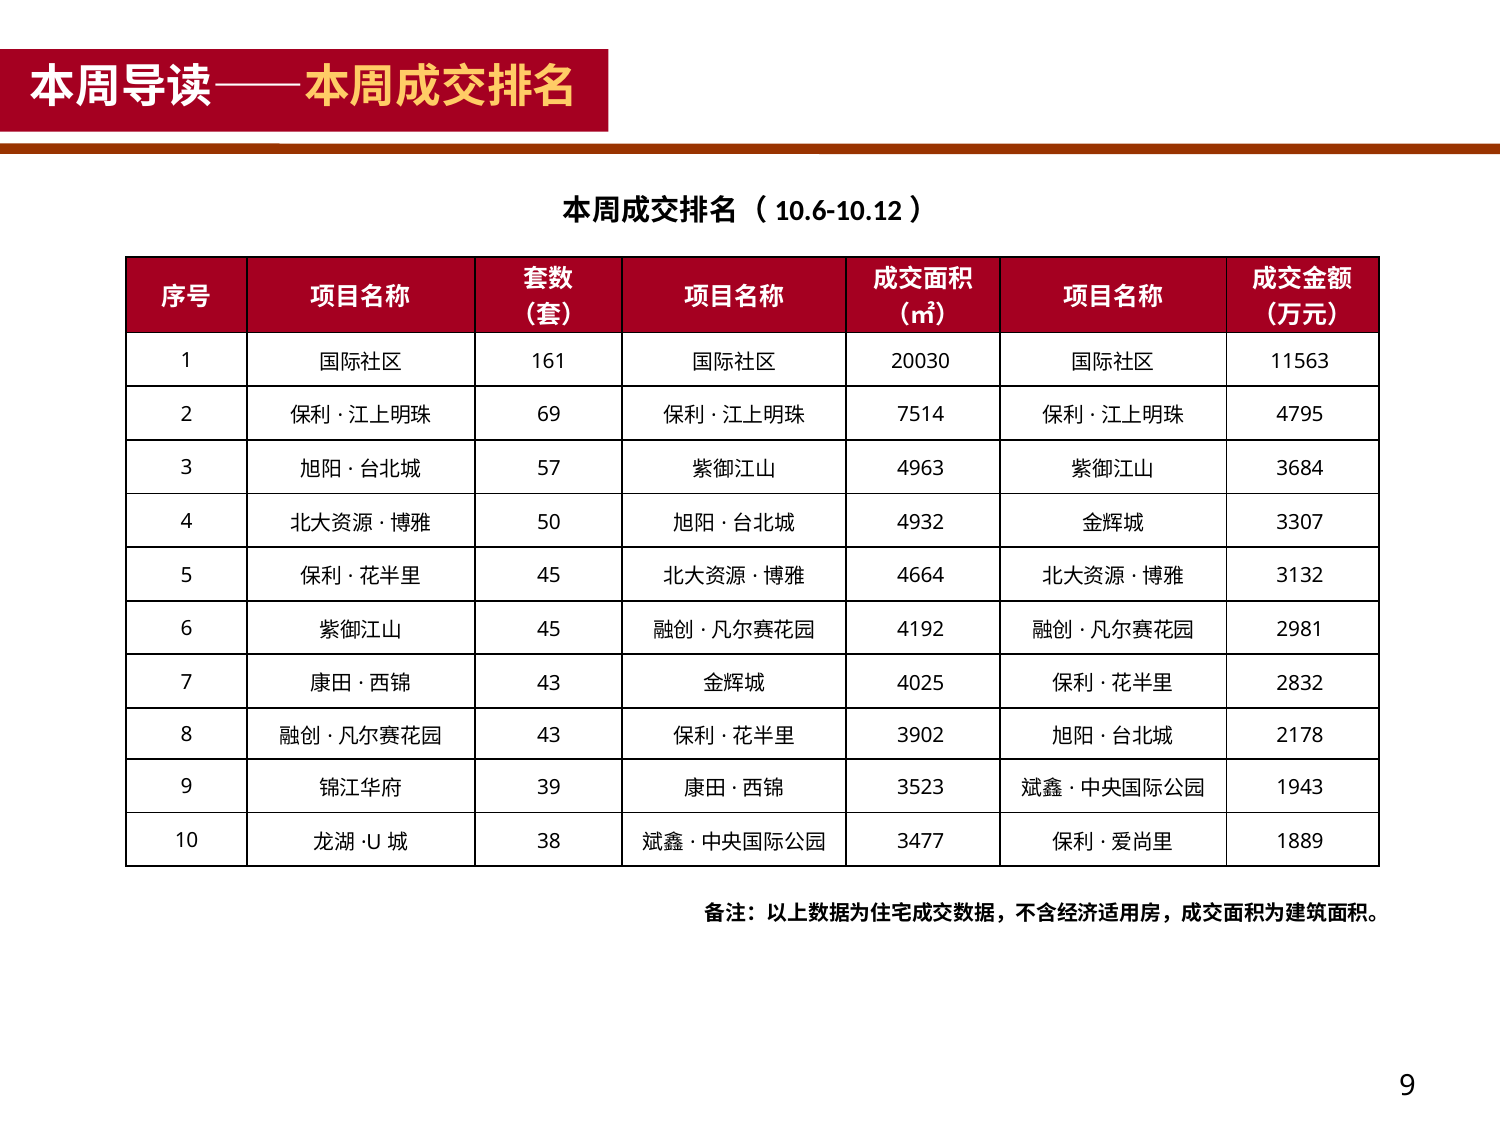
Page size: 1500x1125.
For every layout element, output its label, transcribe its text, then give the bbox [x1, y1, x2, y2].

table_cell 保利·江上明珠 [1001, 387, 1226, 439]
table_cell 6 [127, 602, 246, 653]
table_cell 金辉城 [1001, 494, 1226, 546]
table_cell 4795 [1227, 387, 1378, 439]
table_cell 旭阳·台北城 [248, 441, 474, 493]
table_cell 2981 [1227, 602, 1378, 653]
table_cell 43 [476, 655, 621, 707]
table_cell 3523 [847, 760, 999, 812]
table_cell 4025 [847, 655, 999, 707]
table_cell 保利·花半里 [248, 548, 474, 600]
table_cell 保利·江上明珠 [623, 387, 845, 439]
table_cell 北大资源·博雅 [623, 548, 845, 600]
table_cell 融创·凡尔赛花园 [1001, 602, 1226, 653]
table_cell 2832 [1227, 655, 1378, 707]
table_cell 融创·凡尔赛花园 [623, 602, 845, 653]
text_box 本周成交排名（10.6-10.12） [548, 183, 954, 234]
table_cell 4963 [847, 441, 999, 493]
table_cell 紫御江山 [623, 441, 845, 493]
table_cell 3132 [1227, 548, 1378, 600]
table_cell 38 [476, 813, 621, 865]
table_cell 融创·凡尔赛花园 [248, 709, 474, 758]
table_header 序号 [127, 258, 246, 332]
table_cell 旭阳·台北城 [623, 494, 845, 546]
table_cell 保利·花半里 [1001, 655, 1226, 707]
table_cell 50 [476, 494, 621, 546]
table_cell 紫御江山 [1001, 441, 1226, 493]
table_header 成交金额 （万元） [1227, 258, 1378, 332]
table_cell 1889 [1227, 813, 1378, 865]
table_cell 北大资源·博雅 [1001, 548, 1226, 600]
table_header 成交面积 （㎡） [847, 258, 999, 332]
table_cell 9 [127, 760, 246, 812]
table_cell 北大资源·博雅 [248, 494, 474, 546]
table_cell 保利·花半里 [623, 709, 845, 758]
table_cell 保利·爱尚里 [1001, 813, 1226, 865]
table_cell 45 [476, 602, 621, 653]
table_cell 45 [476, 548, 621, 600]
table_cell 3902 [847, 709, 999, 758]
table_header 项目名称 [1001, 258, 1226, 332]
table_cell 斌鑫·中央国际公园 [1001, 760, 1226, 812]
table_cell 3307 [1227, 494, 1378, 546]
table_cell 康田·西锦 [248, 655, 474, 707]
table_cell 斌鑫·中央国际公园 [623, 813, 845, 865]
table_cell 3684 [1227, 441, 1378, 493]
table_cell 国际社区 [248, 333, 474, 385]
table_cell 2178 [1227, 709, 1378, 758]
table_cell 10 [127, 813, 246, 865]
table_cell 8 [127, 709, 246, 758]
table_cell 1 [127, 333, 246, 385]
table_cell 金辉城 [623, 655, 845, 707]
table_cell 11563 [1227, 333, 1378, 385]
table_cell 1943 [1227, 760, 1378, 812]
table_cell 161 [476, 333, 621, 385]
text_box 本周导读——本周成交排名 [0, 49, 609, 132]
table_cell 锦江华府 [248, 760, 474, 812]
table_cell 国际社区 [623, 333, 845, 385]
table_header 套数 （套） [476, 258, 621, 332]
table_cell 7 [127, 655, 246, 707]
table_cell 康田·西锦 [623, 760, 845, 812]
table_cell 5 [127, 548, 246, 600]
table_cell 旭阳·台北城 [1001, 709, 1226, 758]
table_cell 20030 [847, 333, 999, 385]
table_cell 2 [127, 387, 246, 439]
table_cell 保利·江上明珠 [248, 387, 474, 439]
table_cell 国际社区 [1001, 333, 1226, 385]
table_cell 4664 [847, 548, 999, 600]
table_cell 龙湖·U城 [248, 813, 474, 865]
table_header 项目名称 [623, 258, 845, 332]
table_cell 69 [476, 387, 621, 439]
table_cell 39 [476, 760, 621, 812]
table_cell 4 [127, 494, 246, 546]
table_cell 43 [476, 709, 621, 758]
table_cell 4192 [847, 602, 999, 653]
table_cell 紫御江山 [248, 602, 474, 653]
text_box 9 [1210, 1058, 1431, 1102]
table_cell 4932 [847, 494, 999, 546]
table_header 项目名称 [248, 258, 474, 332]
table_cell 7514 [847, 387, 999, 439]
table_cell 57 [476, 441, 621, 493]
table_cell 3 [127, 441, 246, 493]
table_cell 3477 [847, 813, 999, 865]
text_box 备注：以上数据为住宅成交数据，不含经济适用房，成交面积为建筑面积。 [689, 892, 1405, 933]
